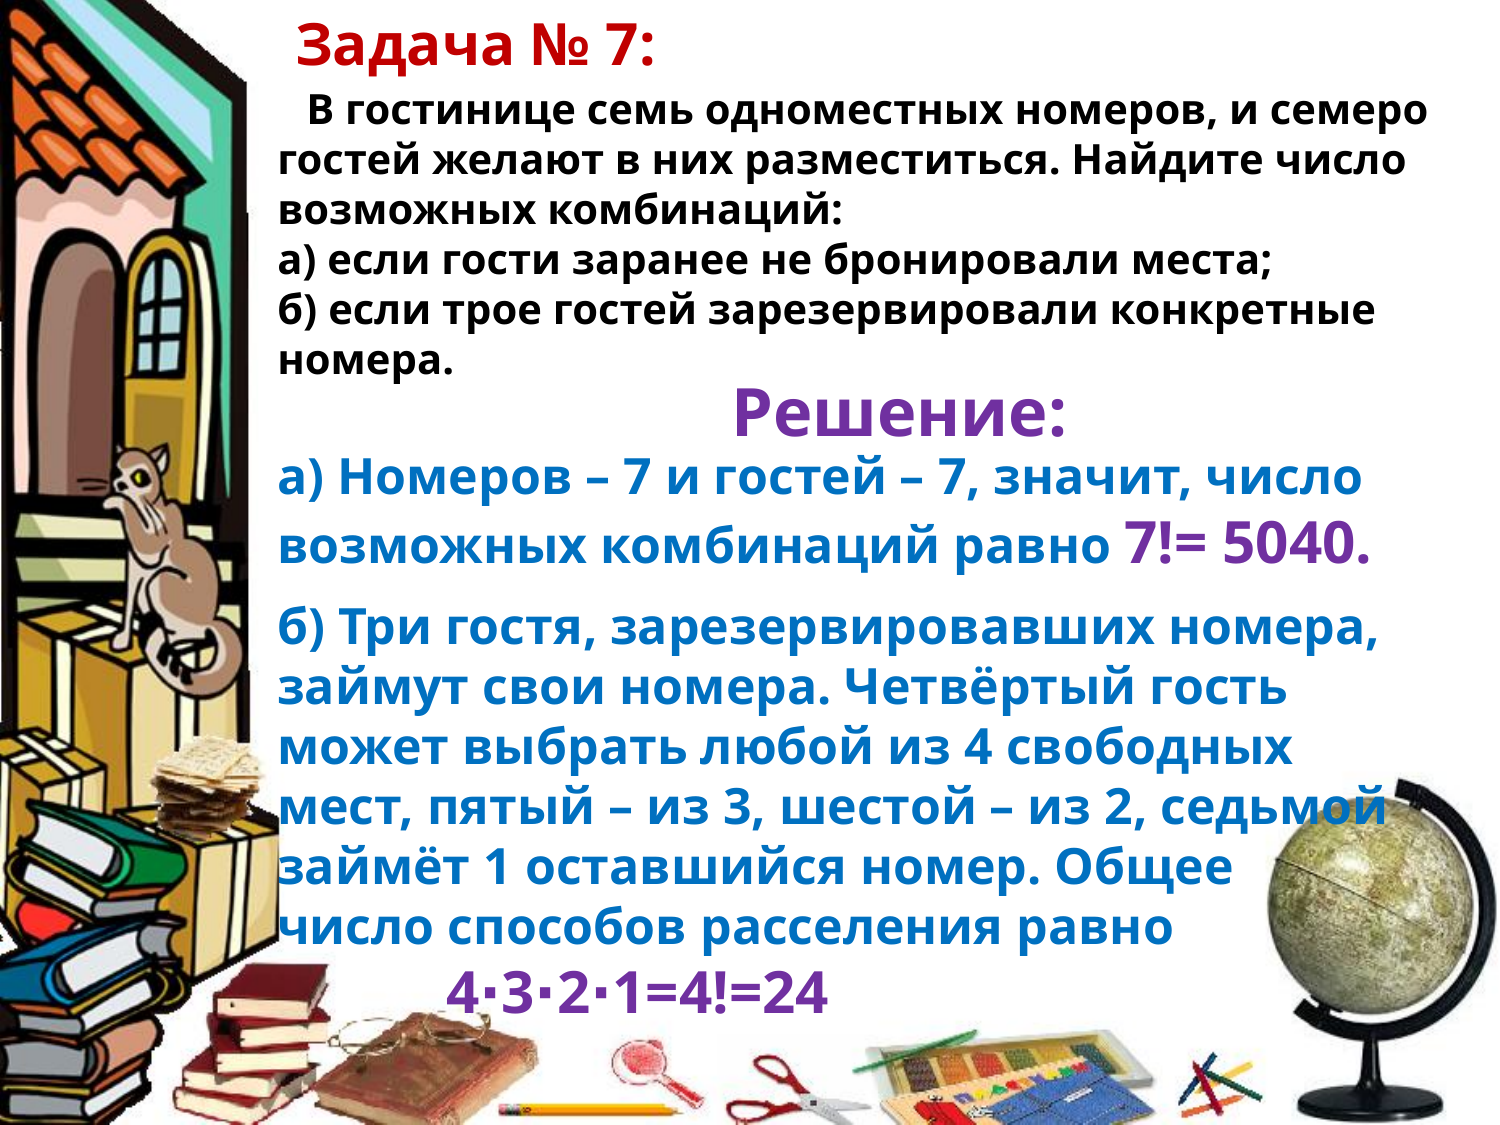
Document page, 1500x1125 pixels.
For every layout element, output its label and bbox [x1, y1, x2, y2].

list [0, 0, 1500, 1125]
